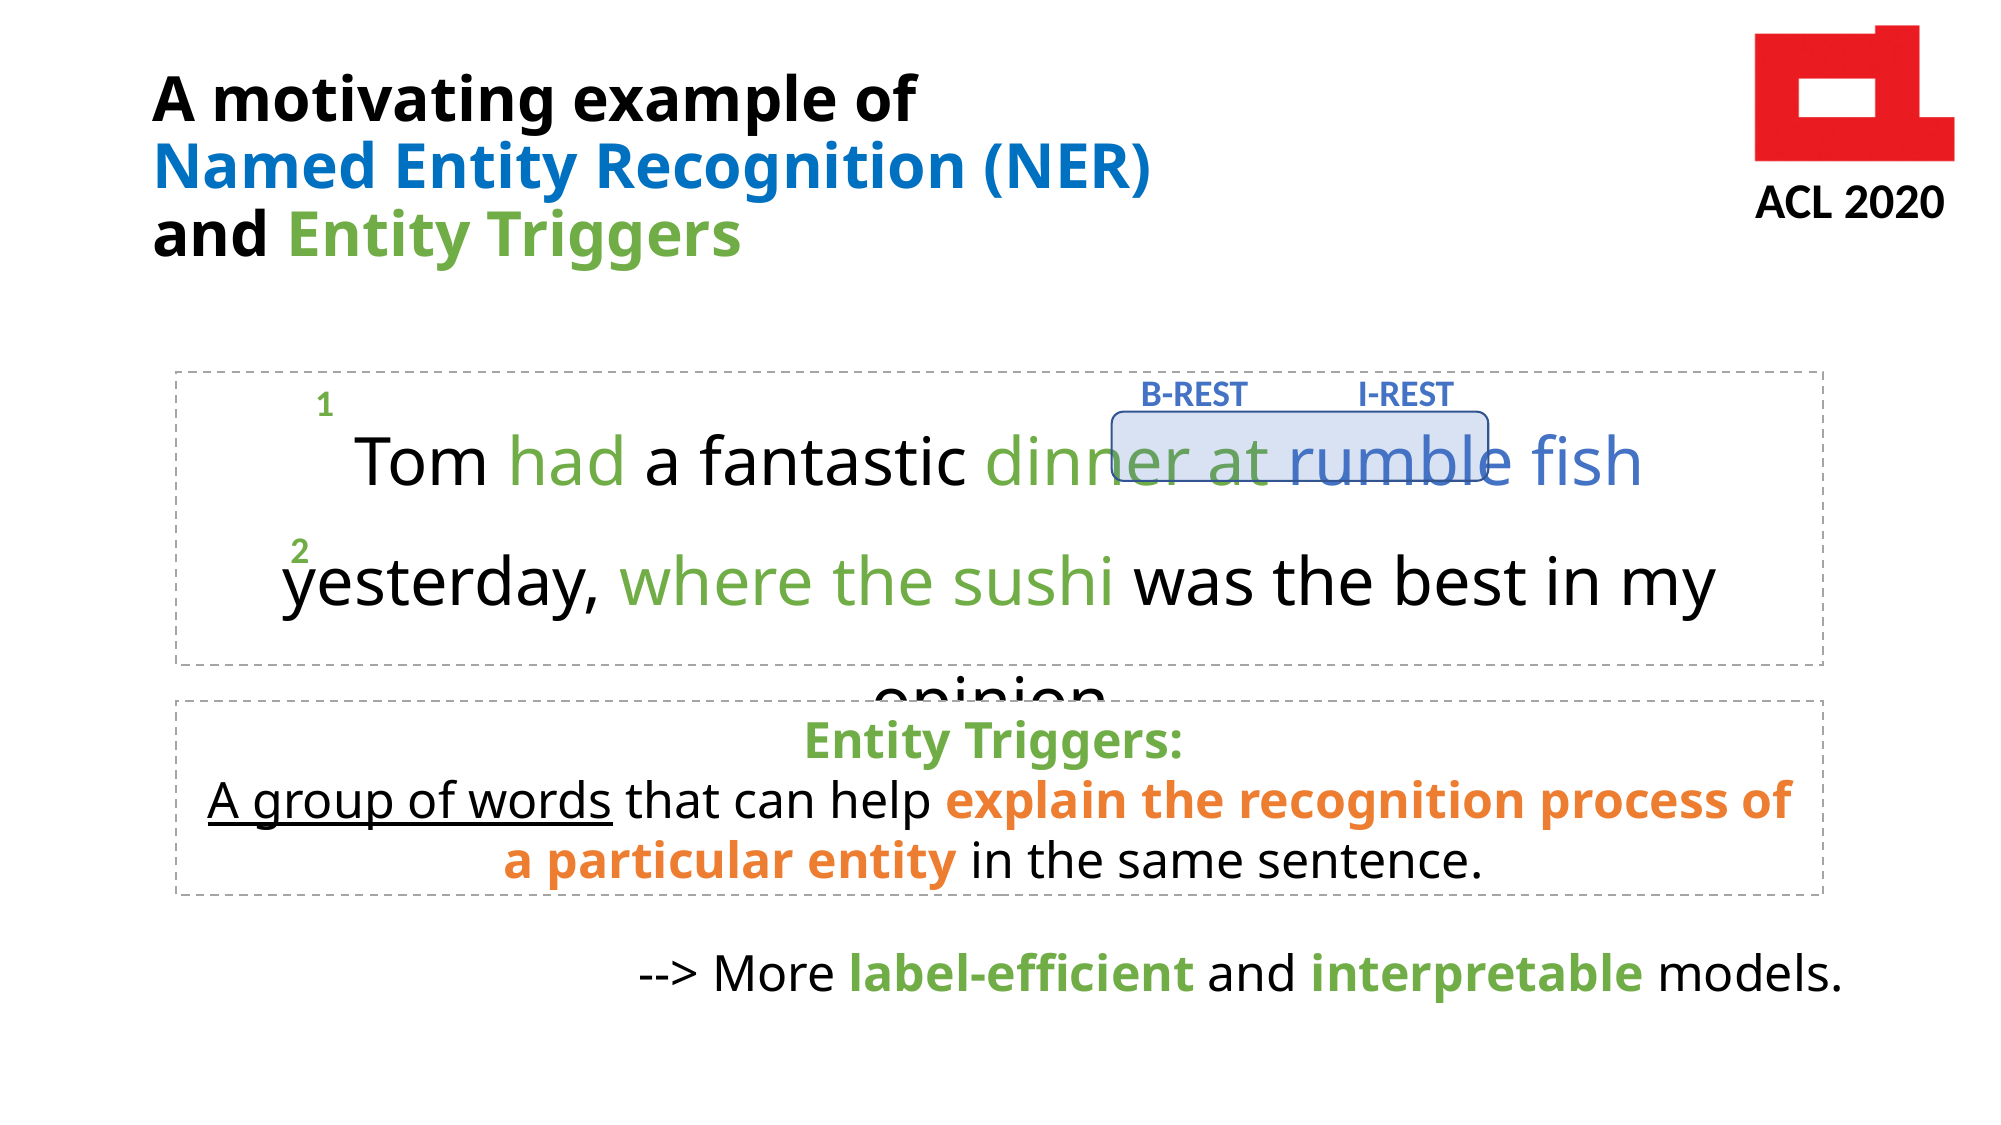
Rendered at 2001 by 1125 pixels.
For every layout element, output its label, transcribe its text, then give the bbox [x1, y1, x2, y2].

text_box Entity Triggers: A group of words that can help explain the recognition process of a particular entity in the same sentence. [175, 700, 1824, 896]
title A motivating example of Named Entity Recognition (NER) and Entity Triggers [137, 59, 1863, 278]
text_box [1110, 410, 1490, 482]
text_box Tom had a fantastic dinner at rumble fish yesterday, where the sushi was the best in my opinion. [175, 371, 1824, 666]
text_box B-REST I-REST [1126, 361, 1479, 410]
text_box 1 [300, 371, 350, 432]
text_box --> More label-efficient and interpretable models. [623, 933, 1859, 1009]
text_box 2 [275, 518, 325, 578]
picture [1741, 0, 1984, 185]
